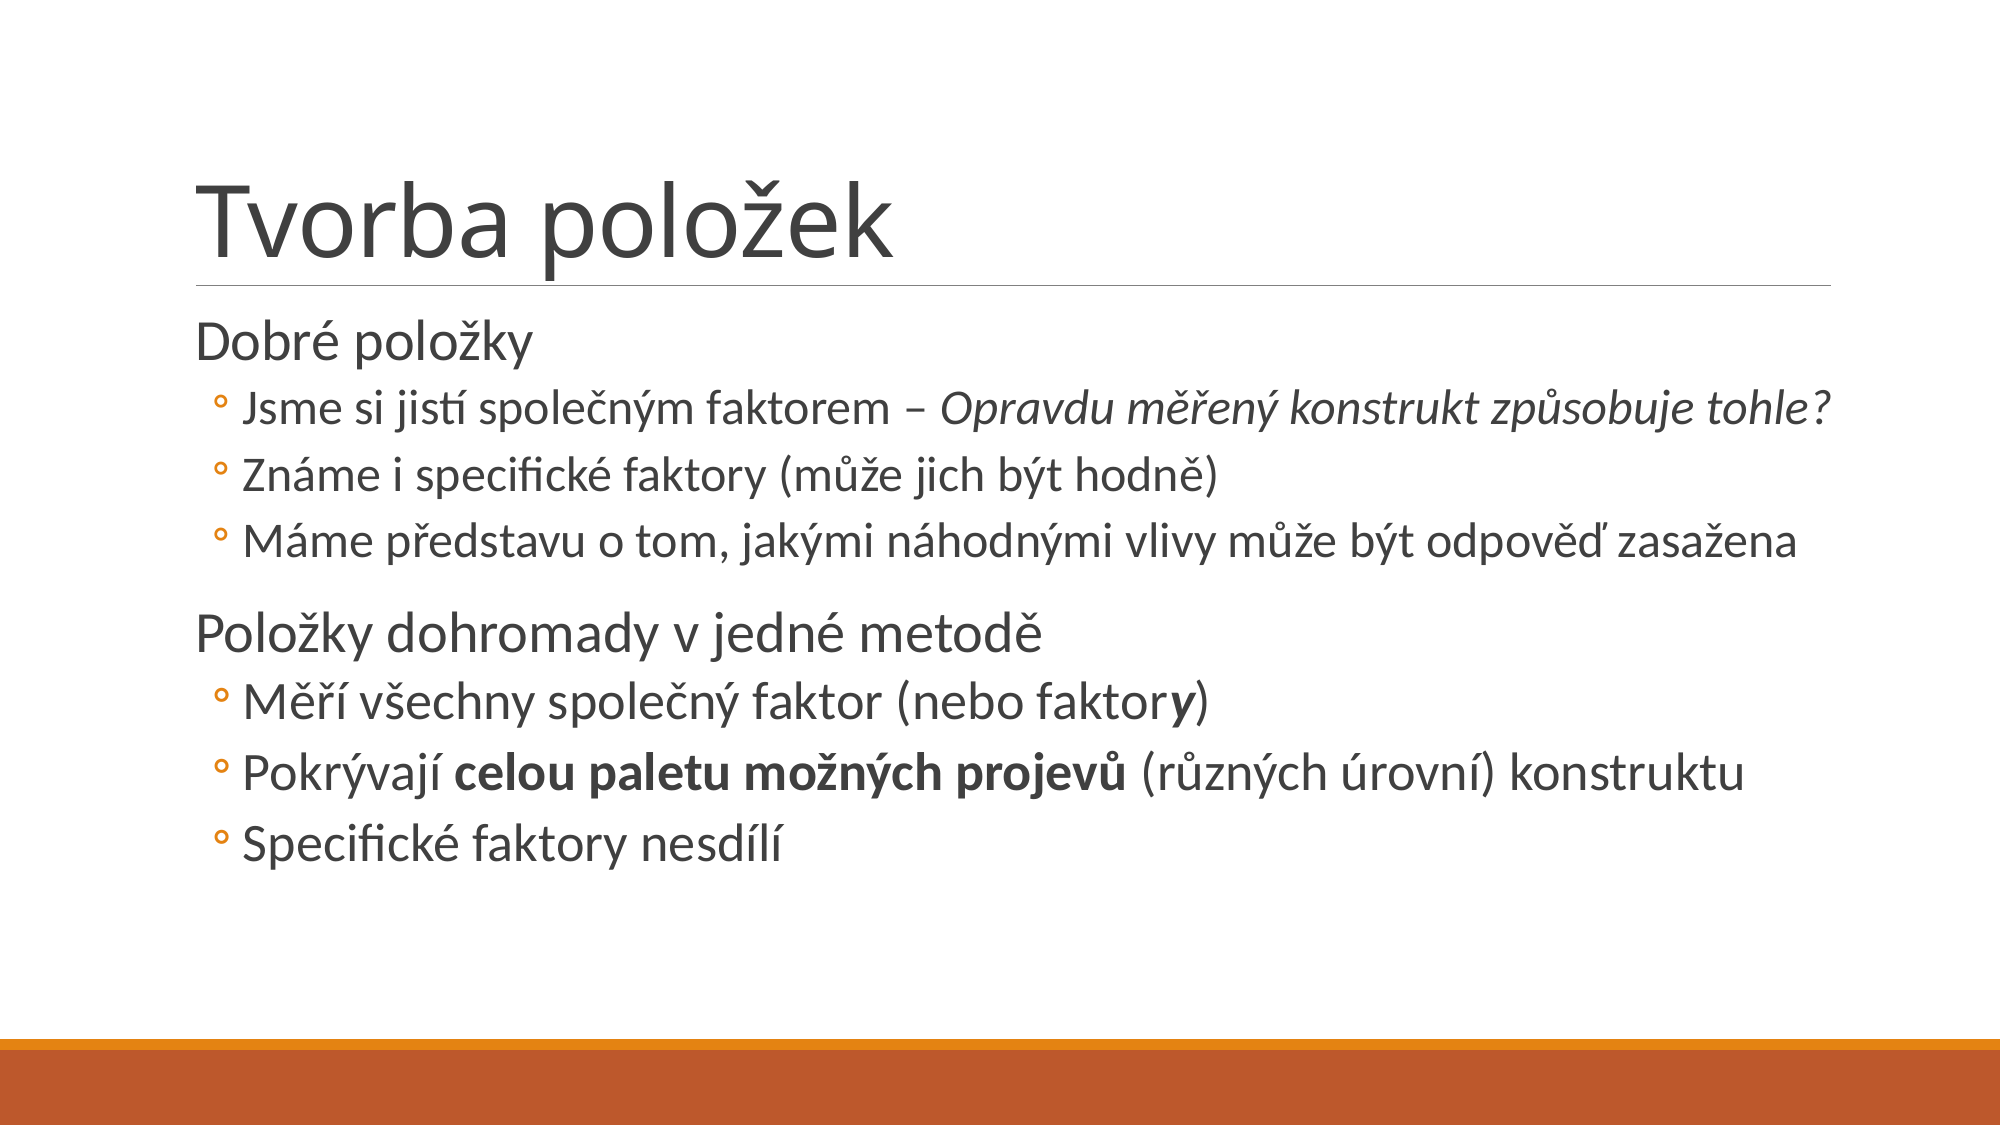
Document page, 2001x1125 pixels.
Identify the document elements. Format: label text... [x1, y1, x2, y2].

list Dobré položky Jsme si jistí společným faktorem – Opravdu měřený konstrukt způsobuje tohle? Známe i specifické faktory (může jich být hodně) Máme představu o tom, jakými náhodnými vlivy může být odpověď zasažena Položky dohromady v jedné metodě Měří všechny společný faktor (nebo faktory) Pokrývají celou paletu možných projevů (různých úrovní) konstruktu Specifické faktory nesdílí [180, 302, 1944, 993]
title Tvorba položek [180, 47, 1830, 285]
